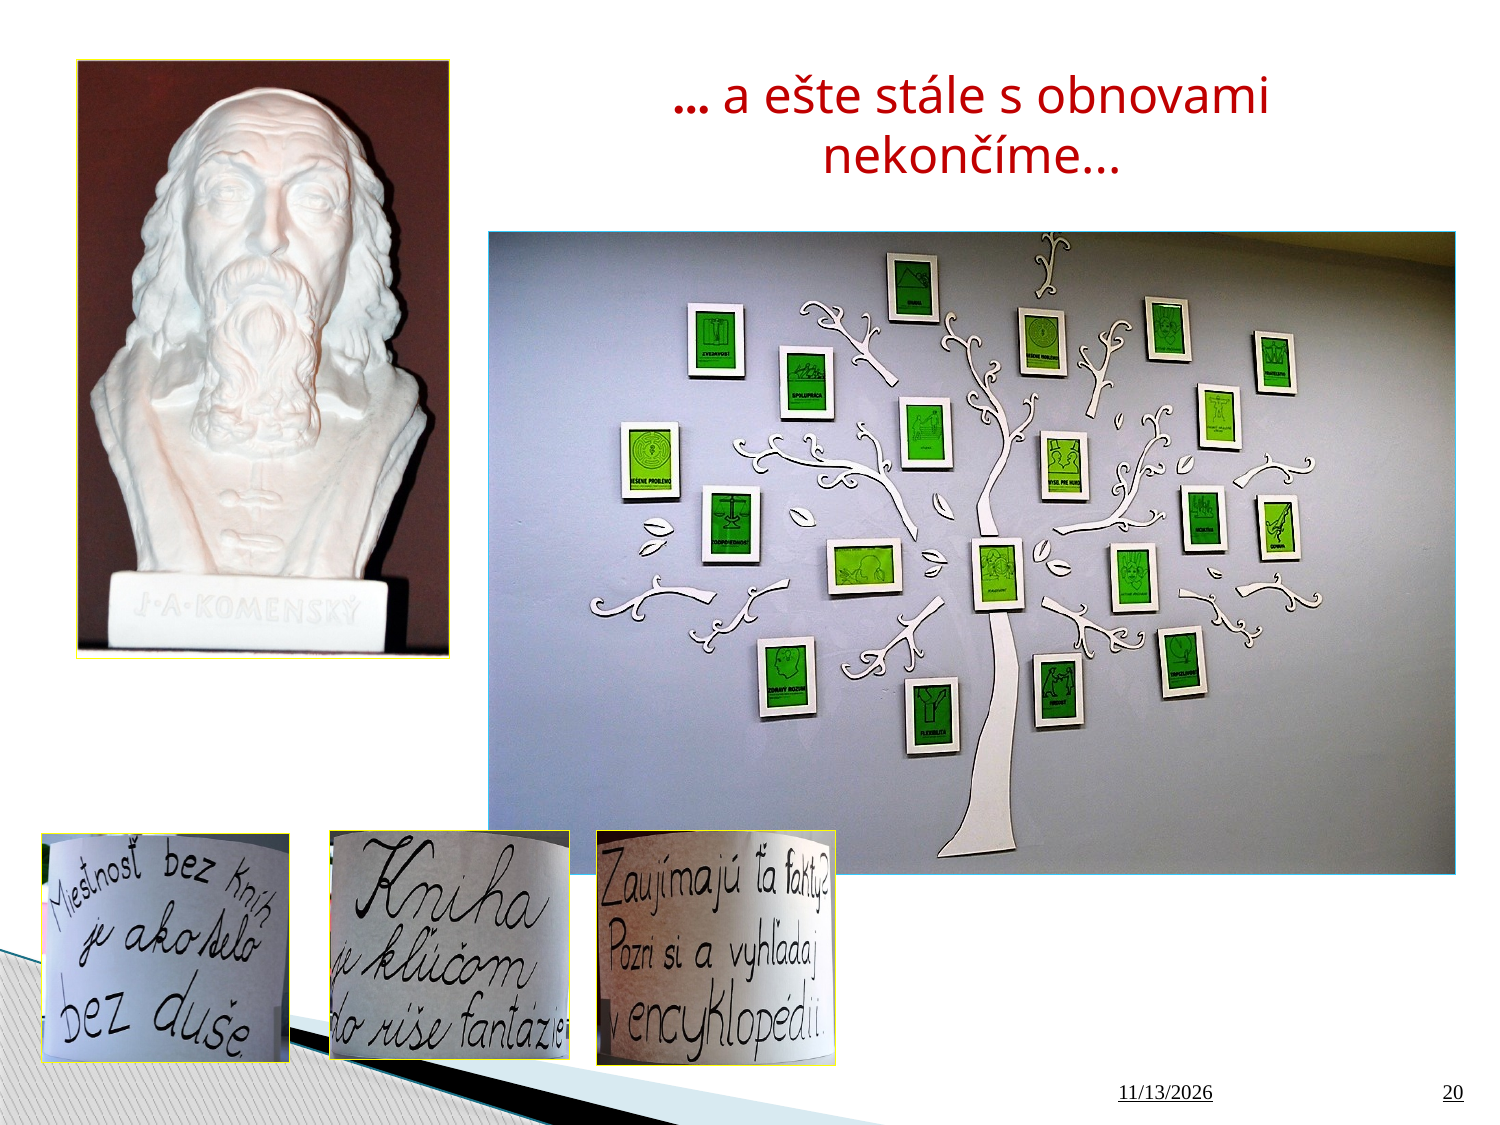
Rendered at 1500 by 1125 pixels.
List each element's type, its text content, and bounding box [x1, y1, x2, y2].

picture [40, 833, 290, 1063]
slide_number 20 [1418, 1051, 1479, 1112]
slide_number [1103, 1051, 1418, 1112]
text_box ... a ešte stále s obnovami nekončíme... [596, 56, 1347, 192]
picture [329, 231, 1456, 1067]
picture [76, 59, 450, 659]
